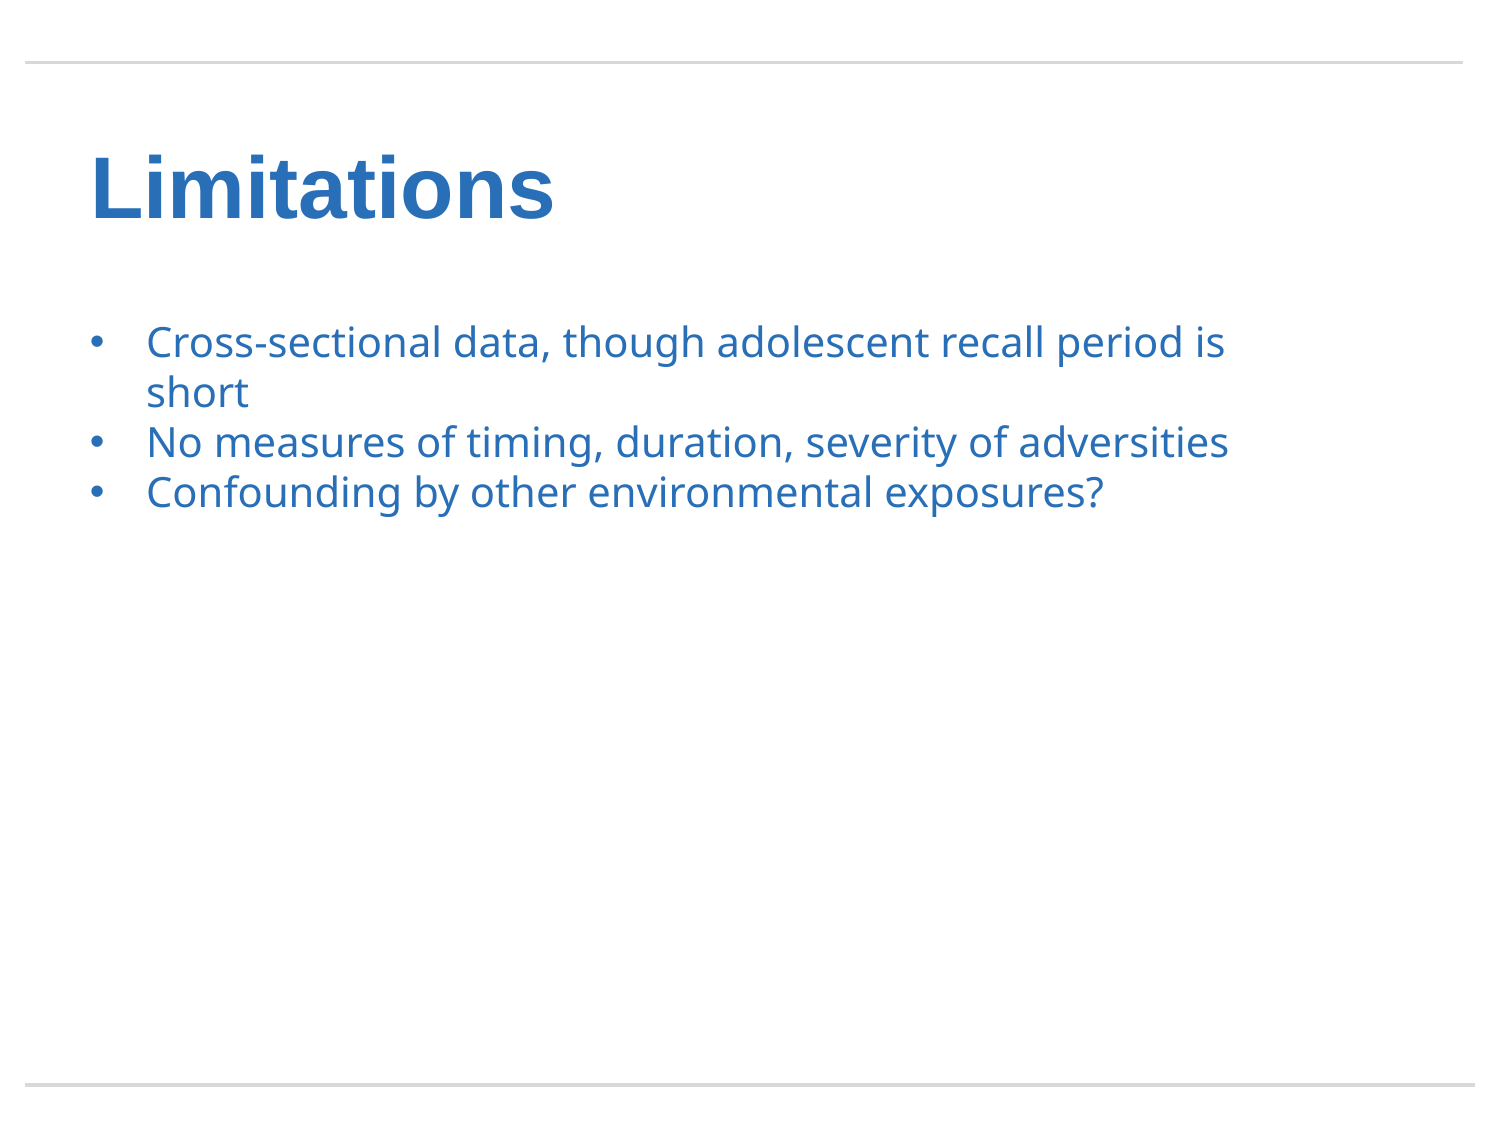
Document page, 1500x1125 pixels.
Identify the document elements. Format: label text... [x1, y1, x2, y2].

text_box Cross-sectional data, though adolescent recall period is short No measures of timing, duration, severity of adversities Confounding by other environmental exposures? [74, 308, 1350, 584]
title Limitations [75, 108, 1425, 259]
